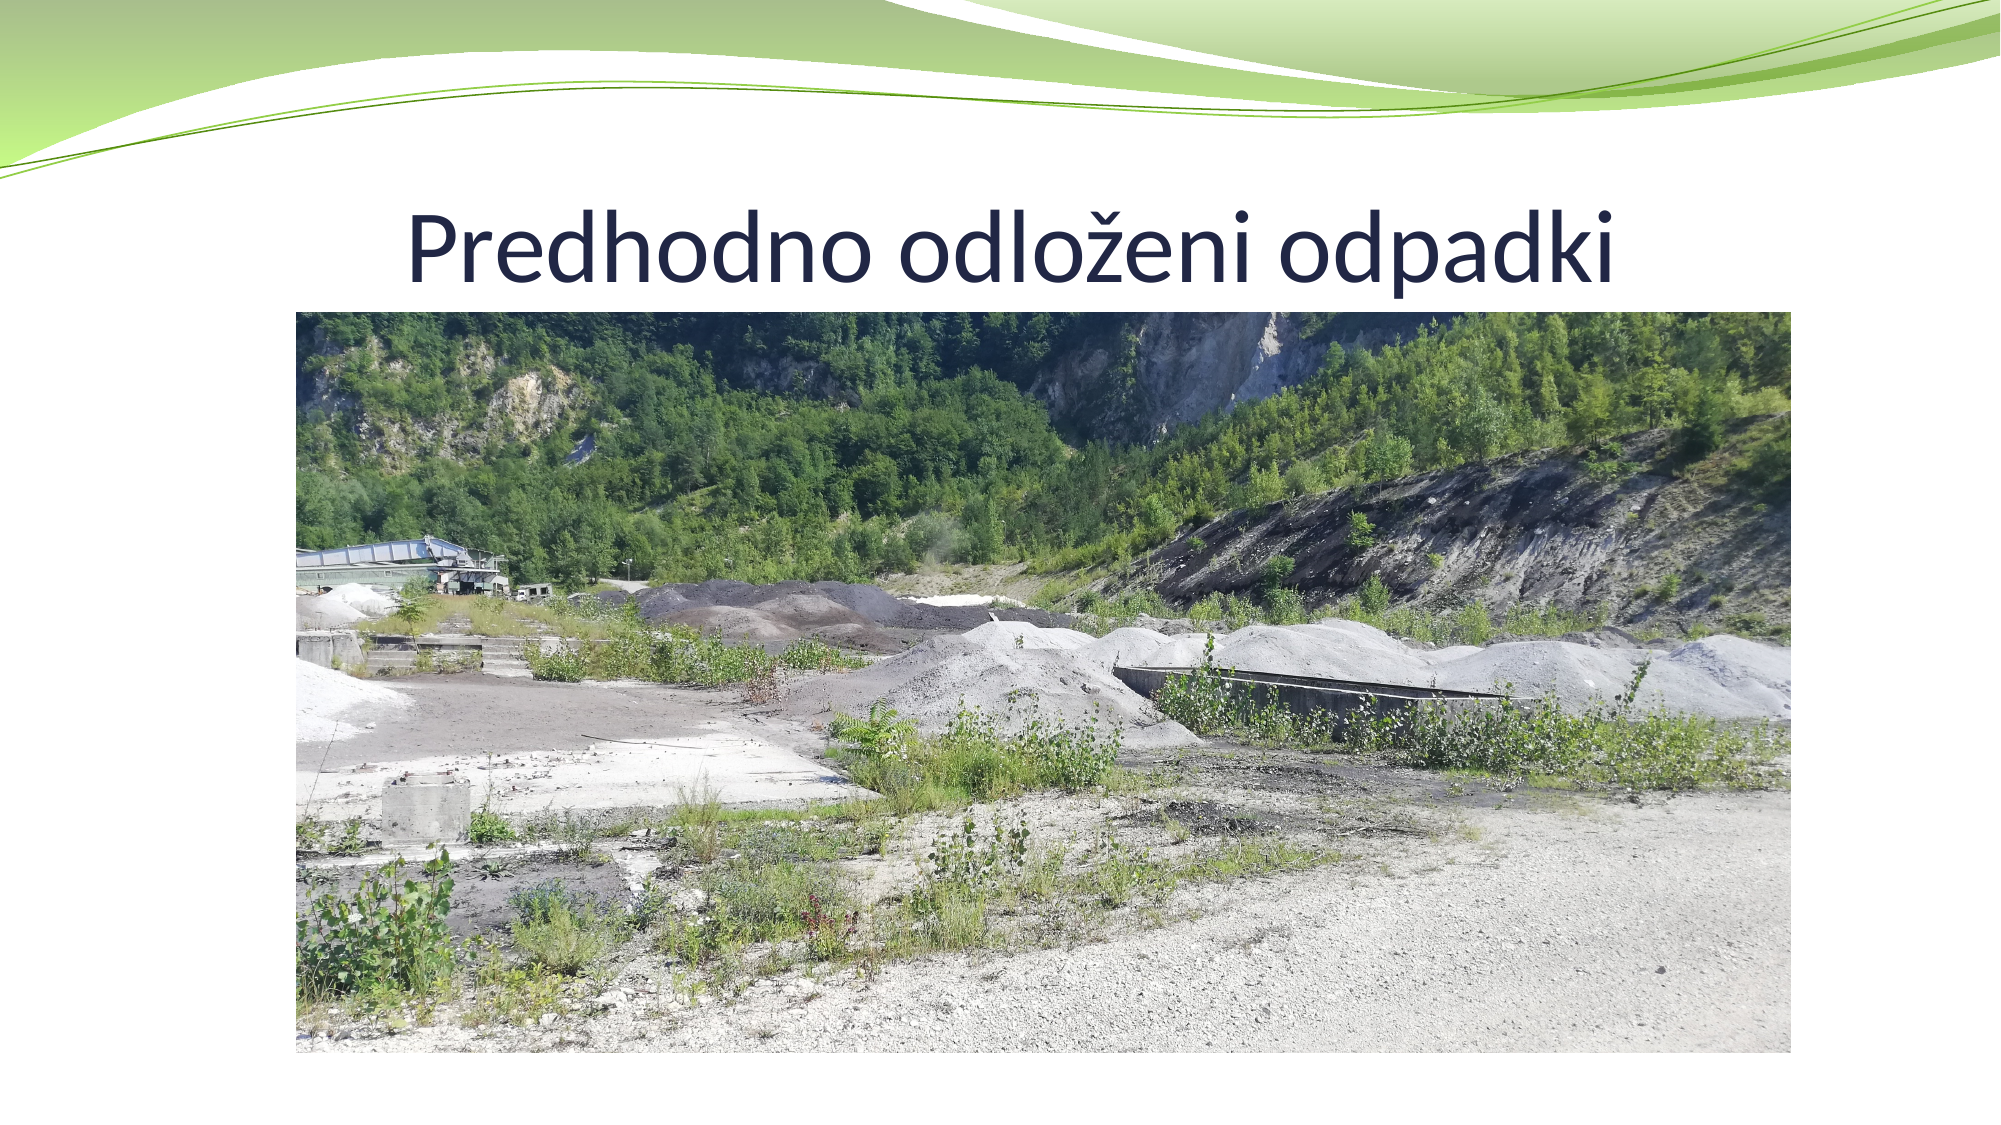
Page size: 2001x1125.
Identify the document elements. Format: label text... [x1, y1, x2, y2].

title Predhodno odloženi odpadki [99, 115, 1900, 303]
picture [295, 312, 1791, 1053]
